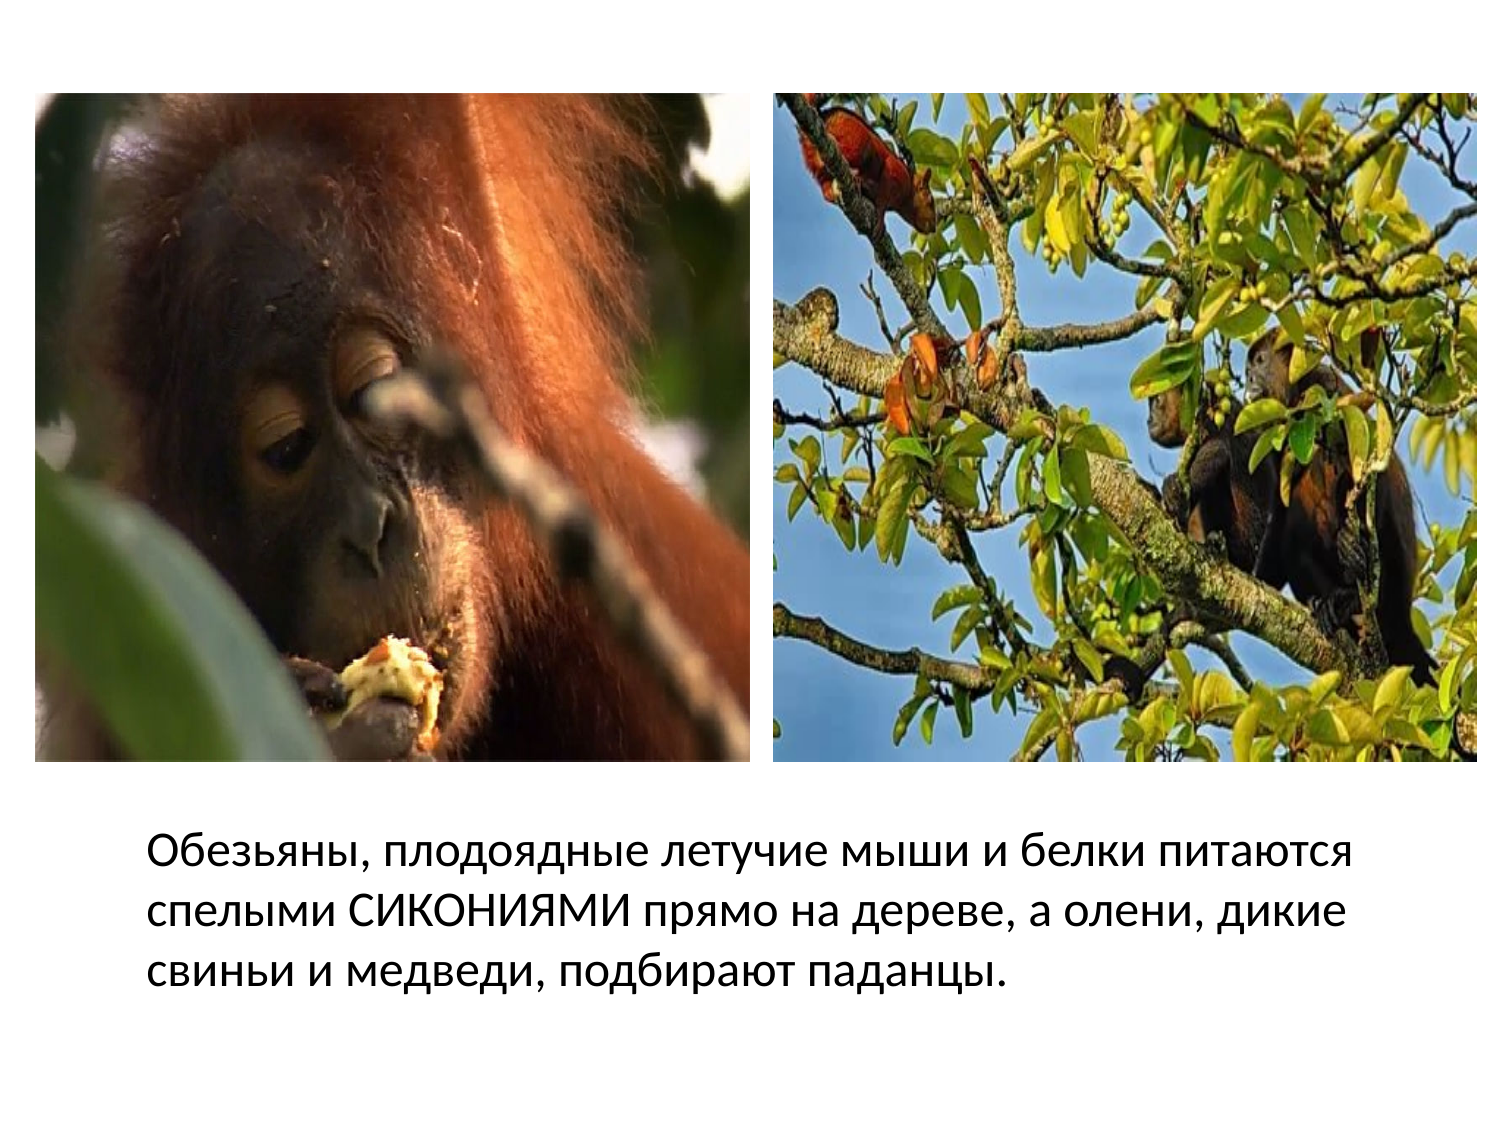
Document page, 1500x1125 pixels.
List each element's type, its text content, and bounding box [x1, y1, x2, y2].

list Обезьяны, плодоядные летучие мыши и белки питаются спелыми СИКОНИЯМИ прямо на дереве, а олени, дикие свиньи и медведи, подбирают паданцы. [75, 808, 1425, 1079]
picture [34, 93, 751, 762]
picture [773, 93, 1477, 762]
